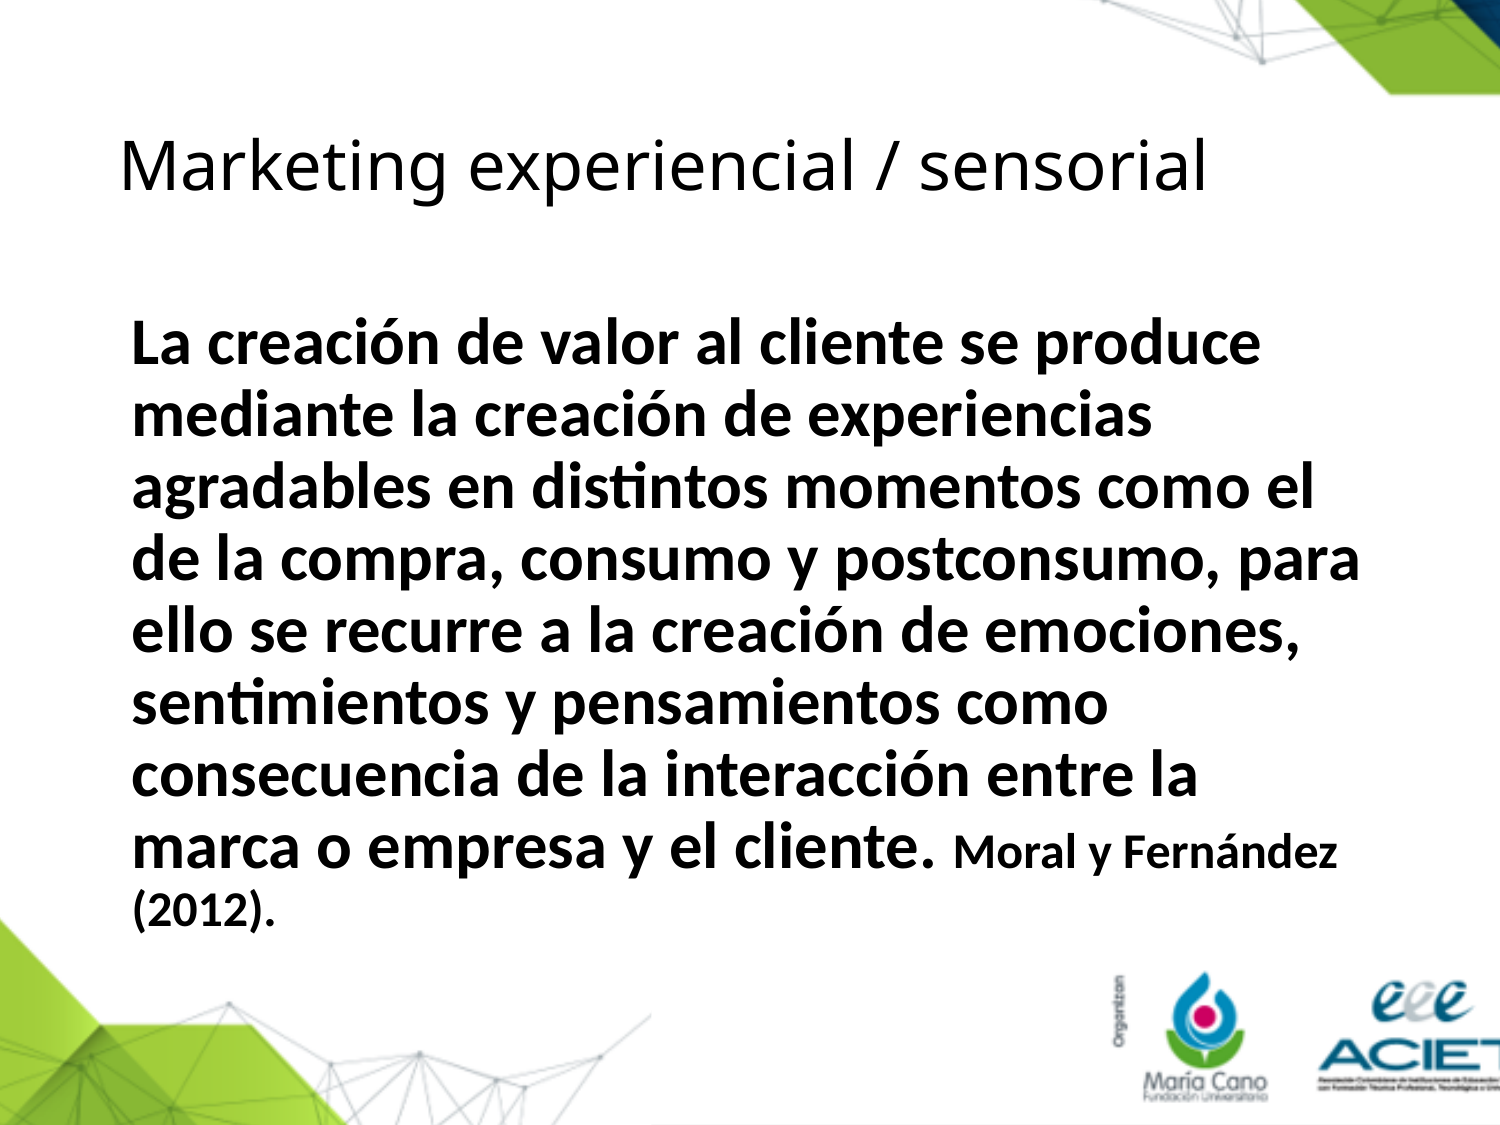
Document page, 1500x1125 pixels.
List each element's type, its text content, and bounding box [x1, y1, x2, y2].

list La creación de valor al cliente se produce mediante la creación de experiencias agradables en distintos momentos como el de la compra, consumo y postconsumo, para ello se recurre a la creación de emociones, sentimientos y pensamientos como consecuencia de la interacción entre la marca o empresa y el cliente. Moral y Fernández (2012). [103, 299, 1397, 1014]
picture [0, 0, 1500, 1125]
title Marketing experiencial / sensorial [103, 59, 1397, 278]
